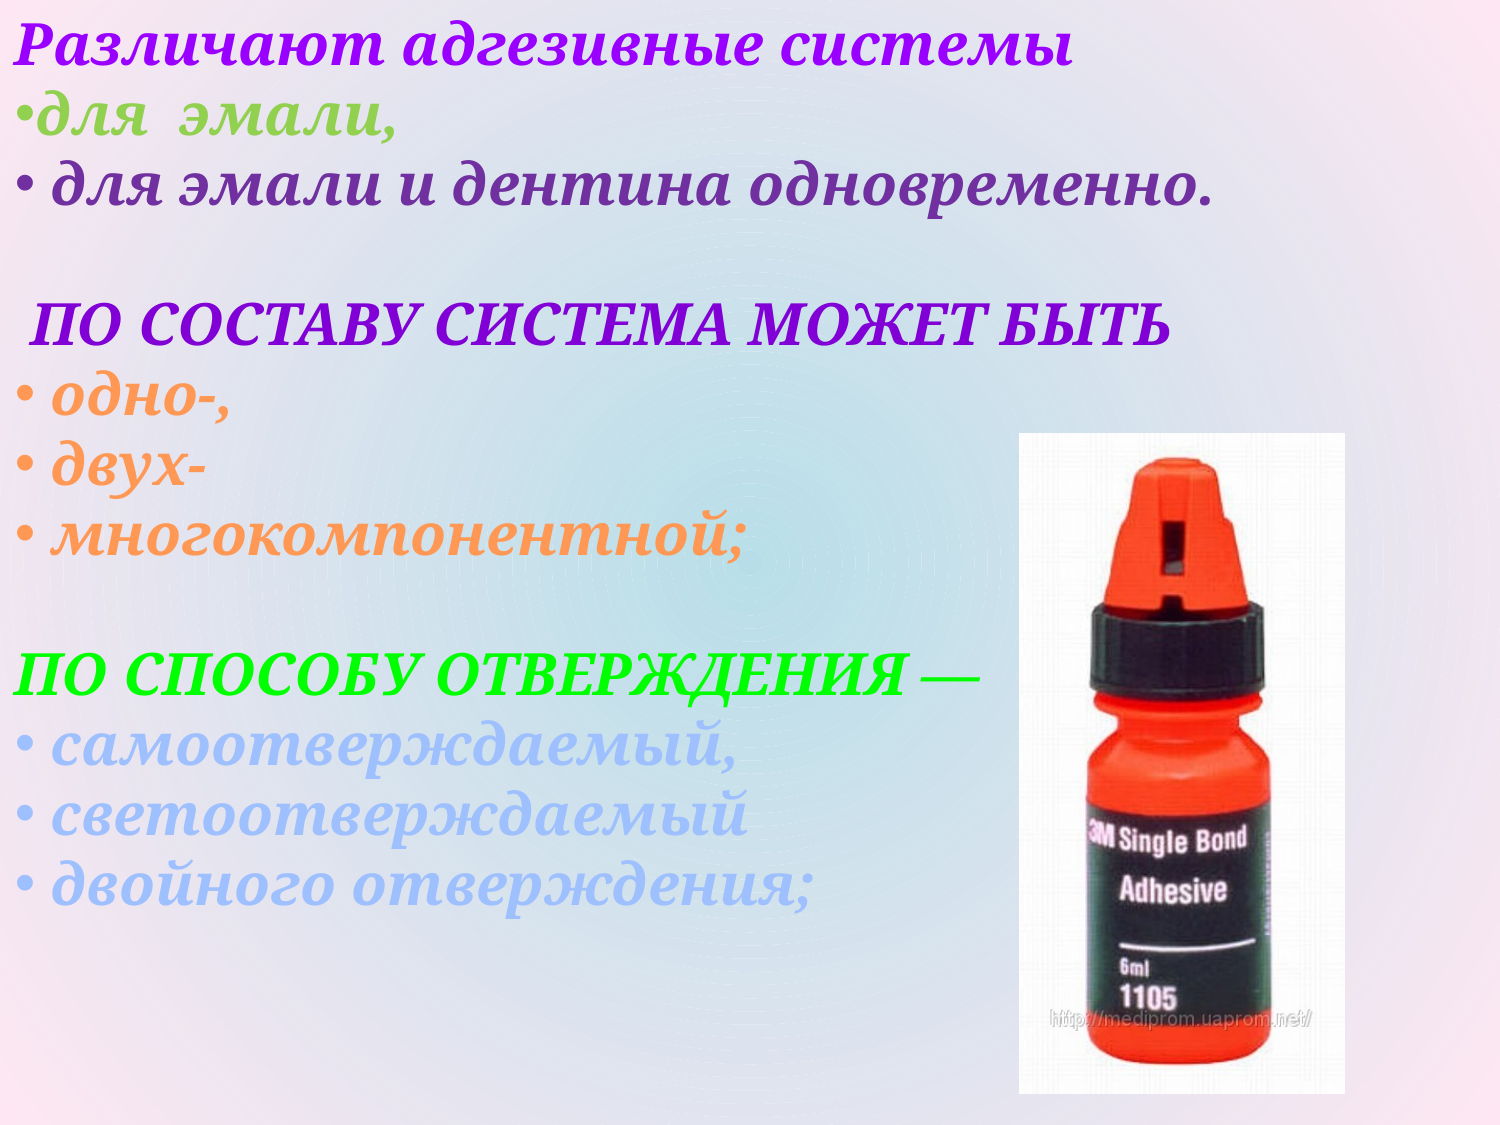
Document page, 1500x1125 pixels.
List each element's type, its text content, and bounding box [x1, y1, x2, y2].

text_box Различают адгезивные системы для эмали, для эмали и дентина одновременно. По составу система может быть одно-, двух- многокомпонентной; По способу отверждения — самоотверждаемый, светоотверждаемый двойного отверждения; [0, 0, 1465, 925]
picture [1019, 433, 1345, 1094]
